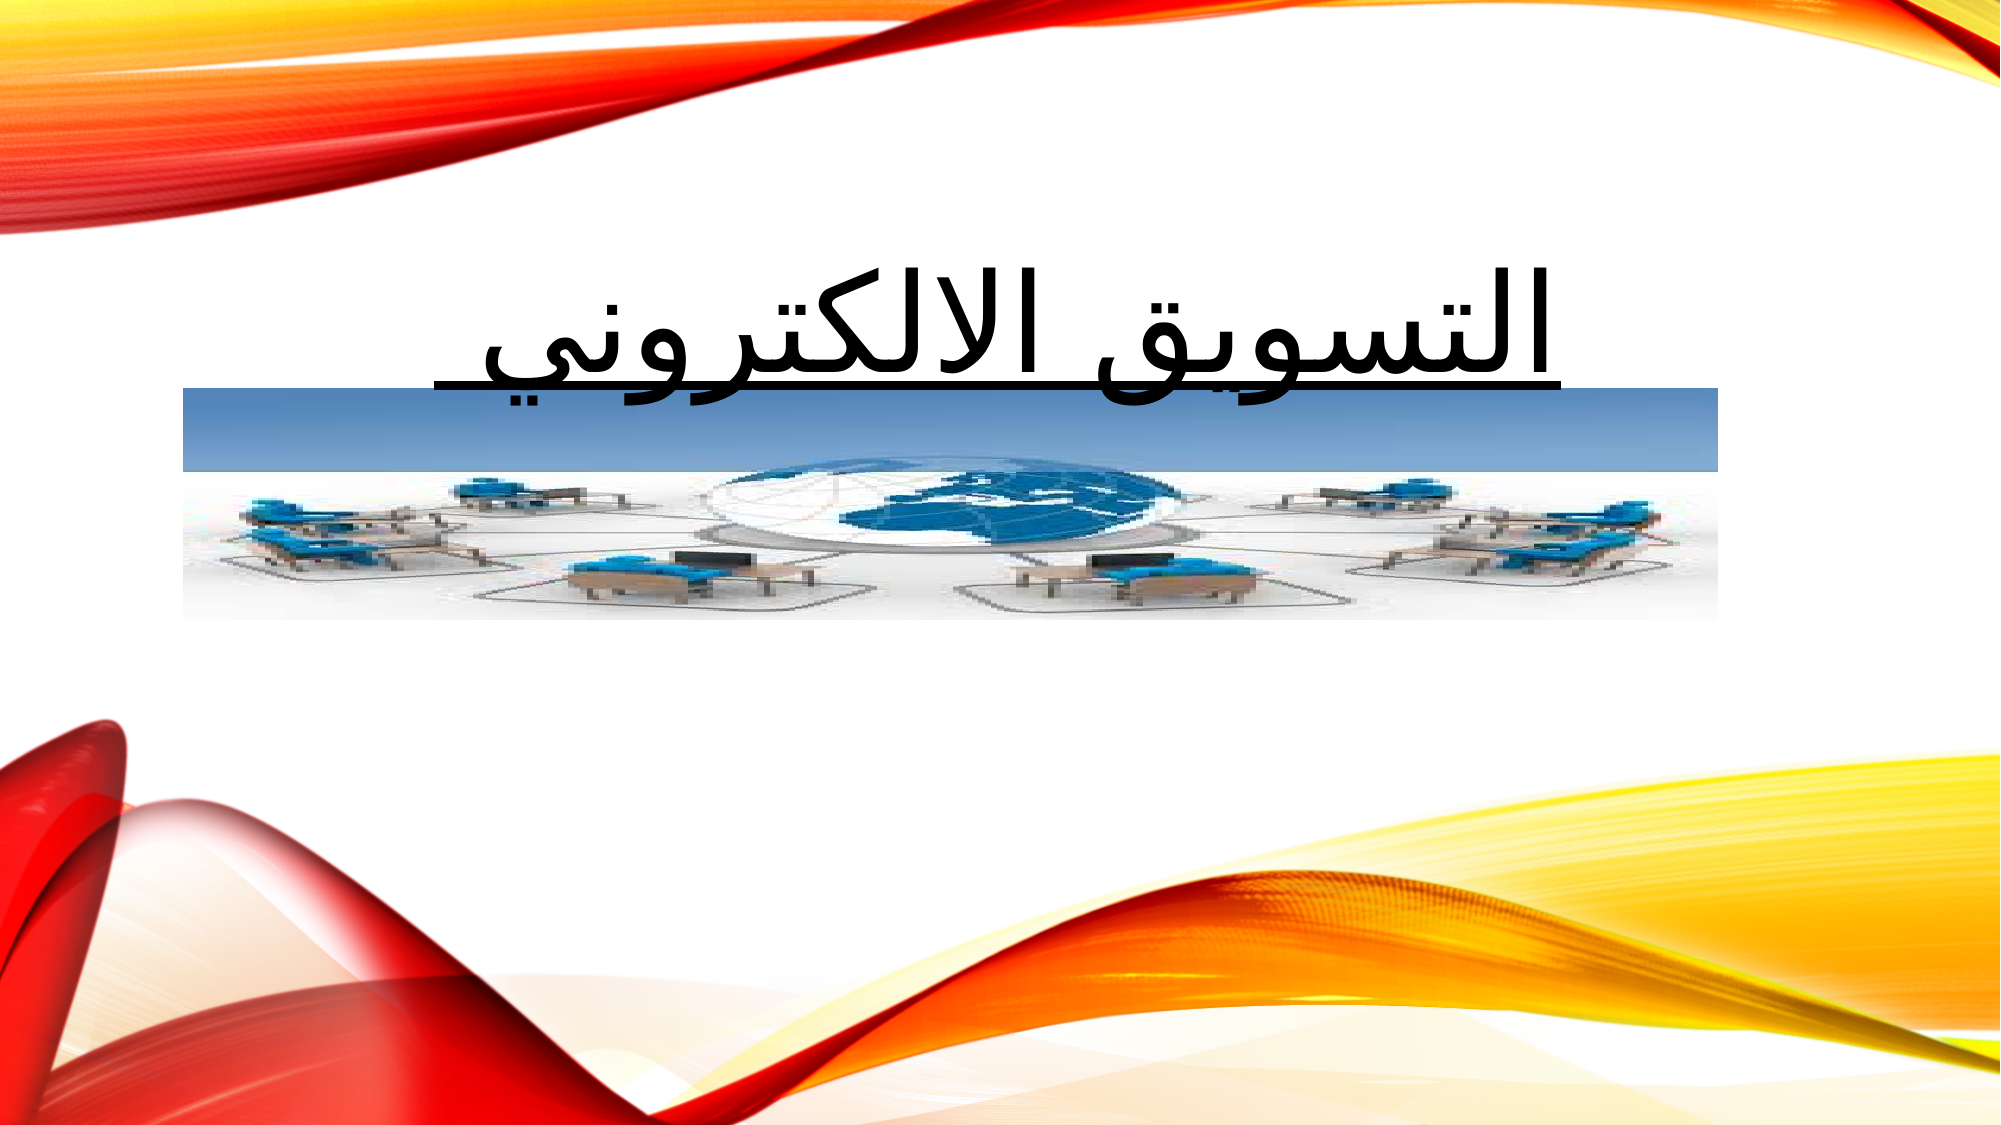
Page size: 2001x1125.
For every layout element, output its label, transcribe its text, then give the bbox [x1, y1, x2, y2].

picture [183, 388, 1718, 621]
picture [0, 0, 2000, 237]
title التسويق الالكتروني [222, 110, 1773, 411]
picture [0, 717, 2000, 1125]
